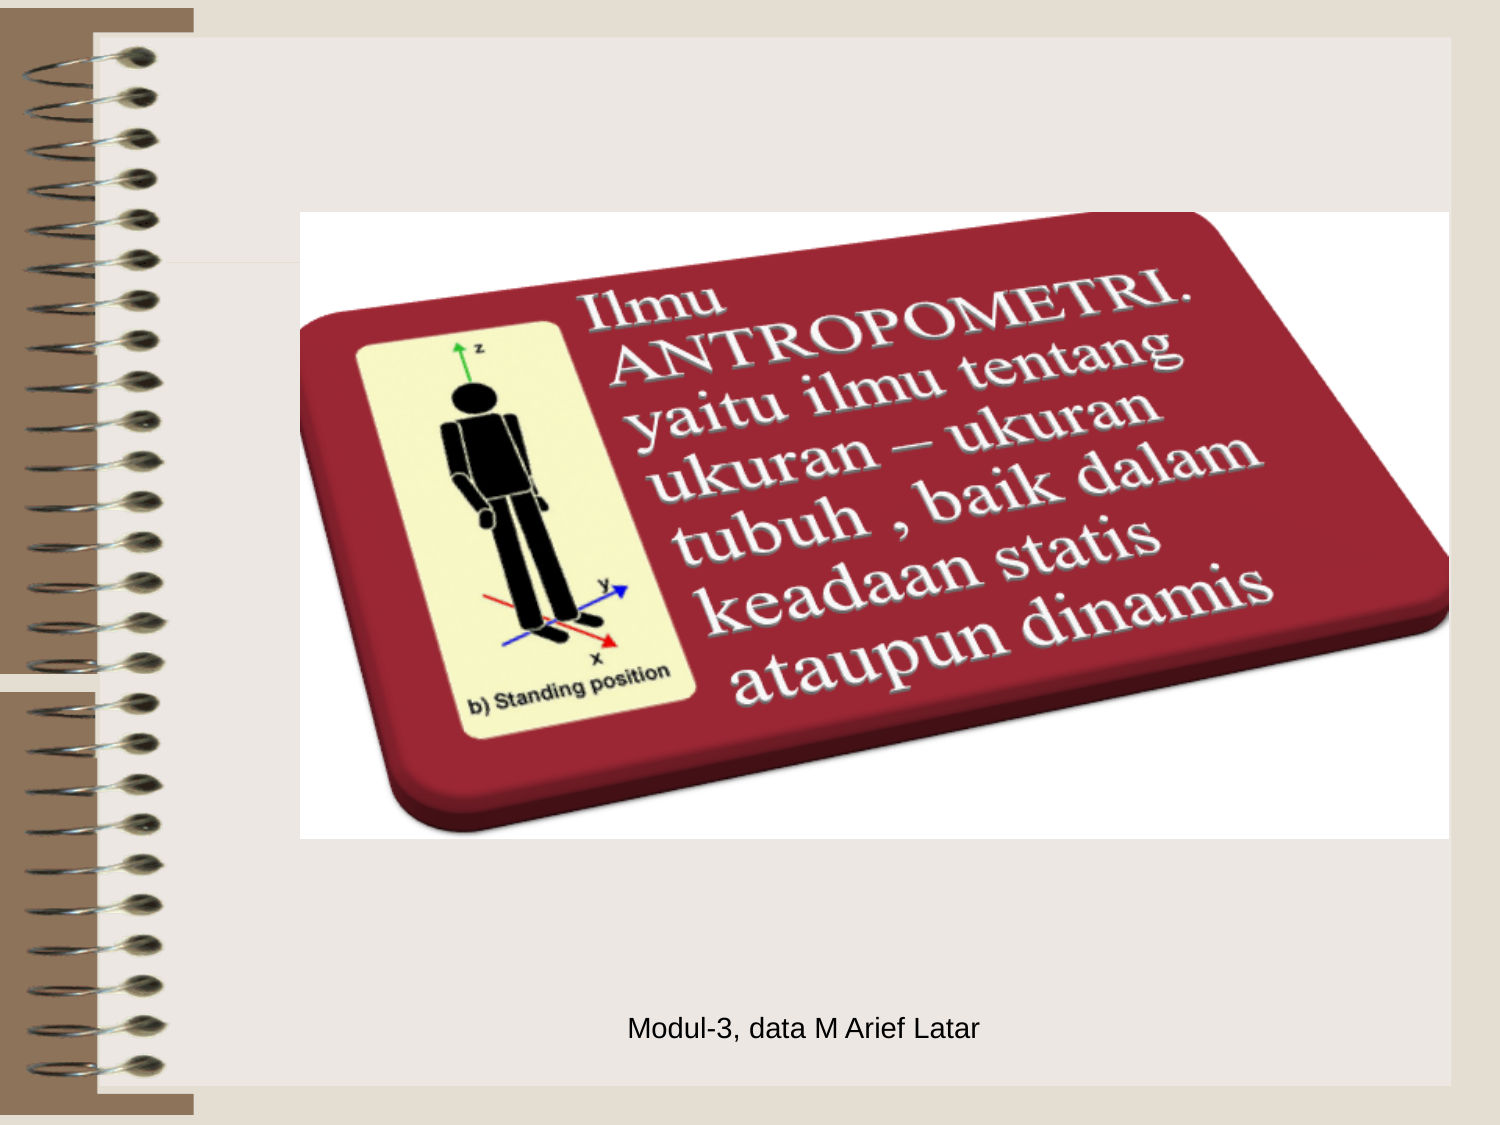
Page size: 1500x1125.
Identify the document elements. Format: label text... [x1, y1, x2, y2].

picture [0, 8, 194, 674]
picture [299, 212, 1449, 840]
picture [0, 692, 194, 1115]
footer Modul-3, data M Arief Latar [566, 1001, 1042, 1078]
